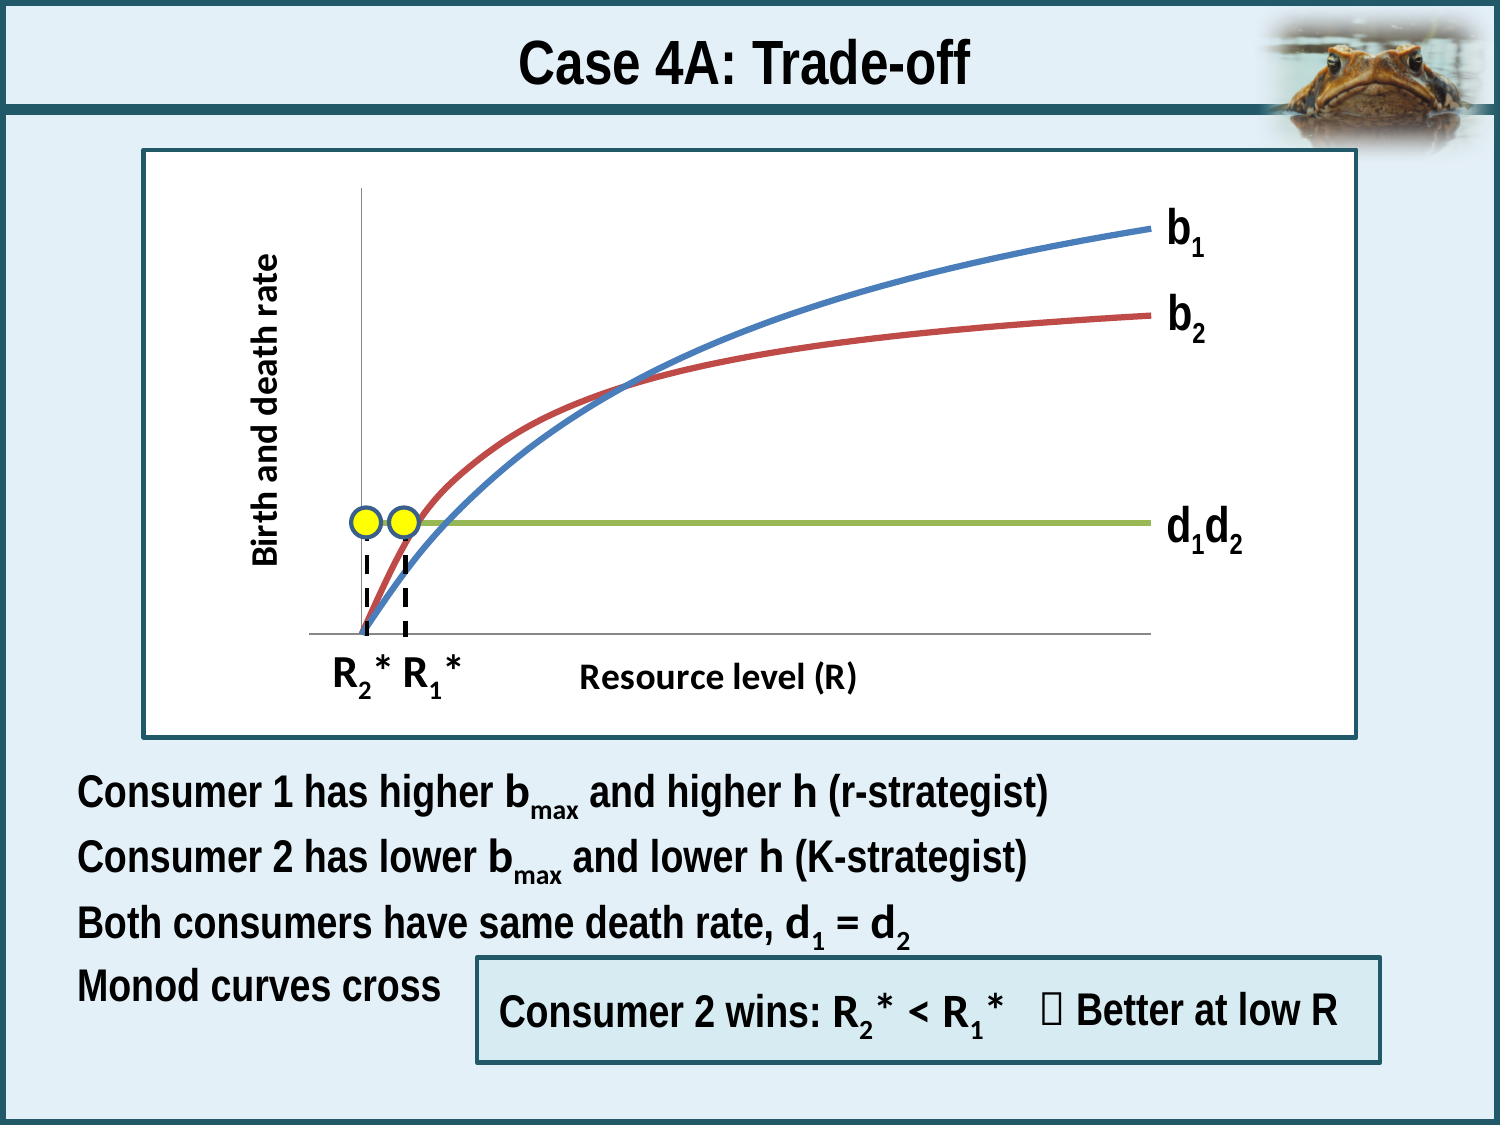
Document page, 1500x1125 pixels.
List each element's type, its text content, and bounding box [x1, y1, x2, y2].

text_box [142, 148, 1358, 739]
chart [199, 156, 1191, 728]
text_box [429, 507, 499, 708]
text_box  Better at low R [994, 972, 1383, 1043]
text_box b2 [1195, 273, 1274, 357]
text_box [1297, 115, 1451, 122]
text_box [298, 507, 429, 708]
text_box [1381, 43, 1455, 104]
picture [1300, 51, 1449, 116]
text_box Consumer 1 has higher bmax and higher h (r-strategist) Consumer 2 has lower bmax and lower h (K-strategist) Both consumers have same death rate, d1 = d2 Monod curves cross [62, 752, 1472, 1018]
text_box b1 [1195, 187, 1273, 271]
text_box d1d2 [1195, 484, 1273, 568]
text_box Case 4A: Trade-off [110, 15, 1381, 105]
text_box [475, 955, 1382, 1064]
text_box Consumer 2 wins: R2* < R1* [483, 971, 1047, 1053]
